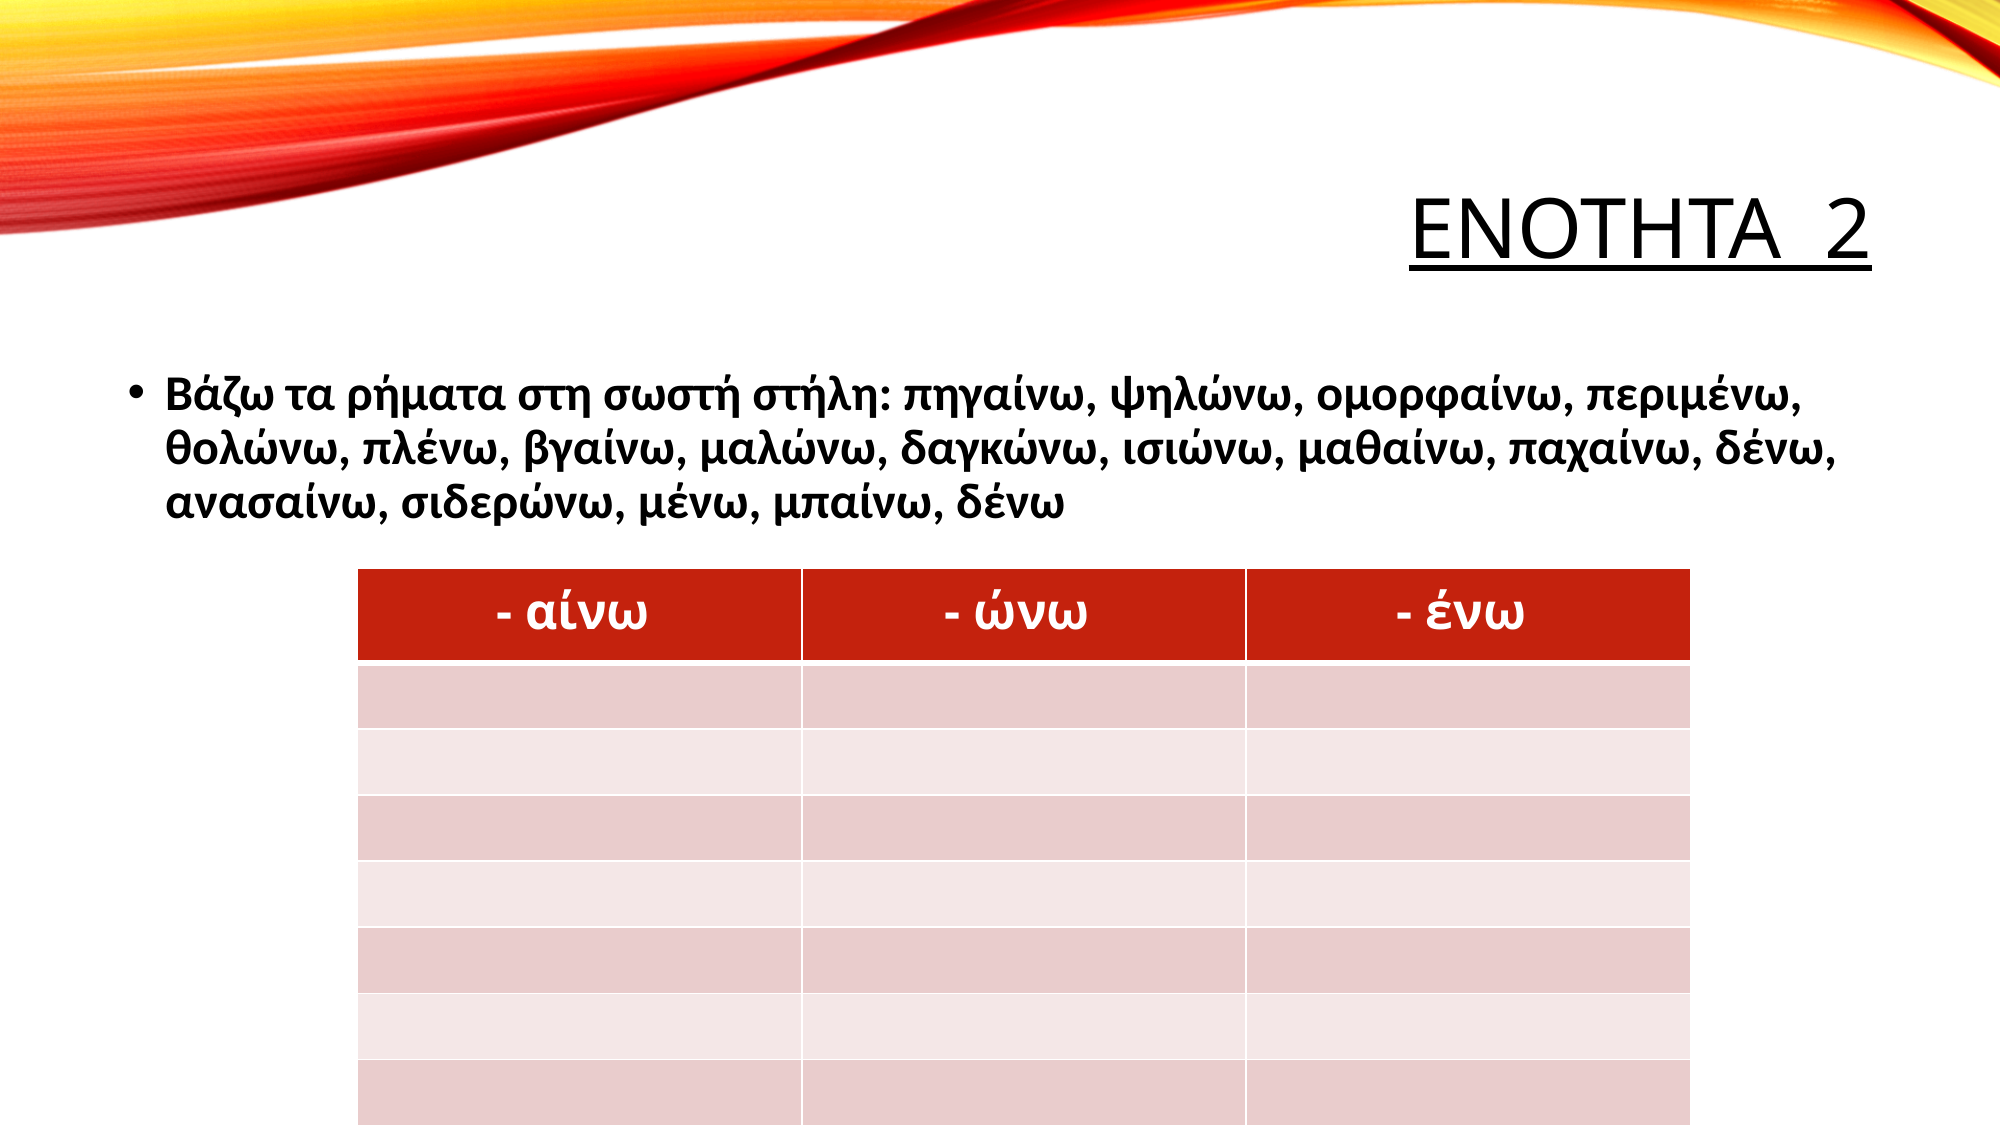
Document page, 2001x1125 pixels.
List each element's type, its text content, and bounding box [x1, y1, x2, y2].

table_header - αίνω [358, 569, 801, 660]
list Βάζω τα ρήματα στη σωστή στήλη: πηγαίνω, ψηλώνω, ομορφαίνω, περιμένω, θολώνω, πλένω, βγαίνω, μαλώνω, δαγκώνω, ισιώνω, μαθαίνω, παχαίνω, δένω, ανασαίνω, σιδερώνω, μένω, μπαίνω, δένω [112, 360, 1888, 1021]
title Ενοτητα 2 [474, 125, 1888, 338]
table_cell [1247, 928, 1690, 993]
table_cell [803, 928, 1245, 993]
table_cell [1247, 1060, 1690, 1125]
table_cell [1247, 730, 1690, 794]
table_cell [358, 862, 801, 926]
table_cell [803, 862, 1245, 926]
table_cell [358, 1060, 801, 1125]
table_cell [803, 1060, 1245, 1125]
table_cell [358, 730, 801, 794]
table_cell [358, 666, 801, 728]
table_cell [803, 730, 1245, 794]
table_cell [1247, 796, 1690, 860]
table_cell [1247, 666, 1690, 728]
table_header - ώνω [803, 569, 1245, 660]
table_cell [1247, 862, 1690, 926]
table_cell [1247, 994, 1690, 1059]
table_cell [803, 994, 1245, 1059]
table_cell [358, 796, 801, 860]
table_header - ένω [1247, 569, 1690, 660]
table_cell [358, 994, 801, 1059]
picture [0, 0, 2000, 237]
table_cell [803, 666, 1245, 728]
table_cell [358, 928, 801, 993]
table_cell [803, 796, 1245, 860]
